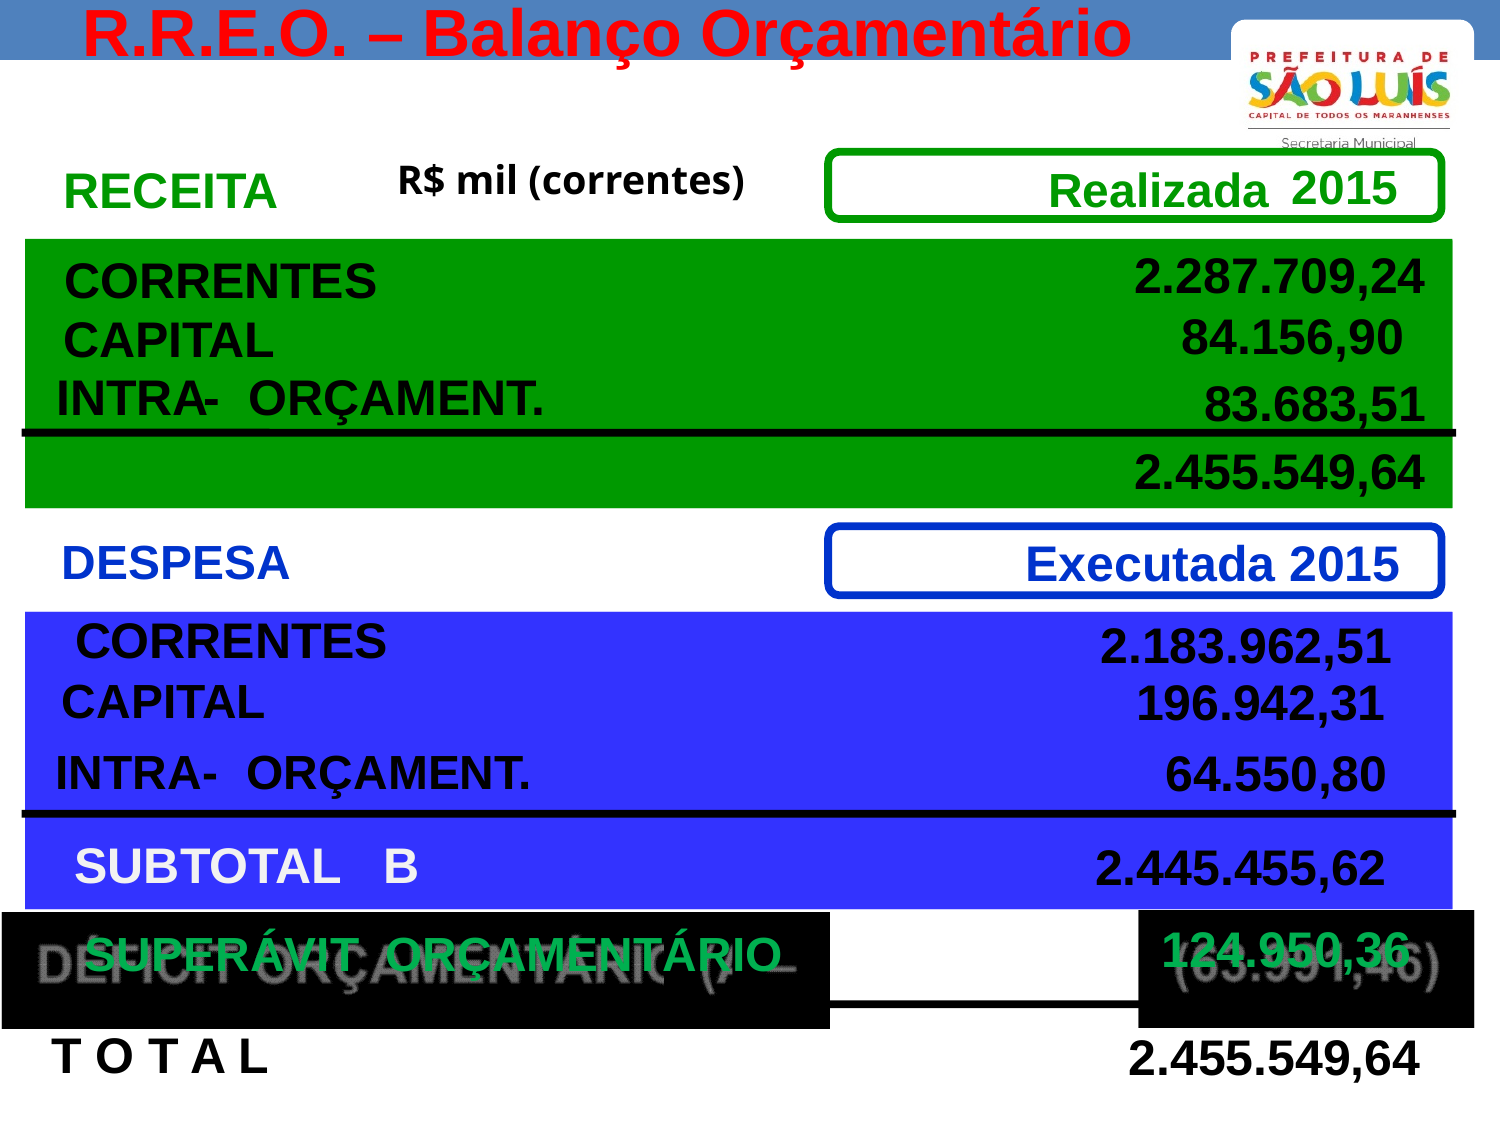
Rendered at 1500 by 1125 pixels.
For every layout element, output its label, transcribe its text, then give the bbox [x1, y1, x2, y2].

picture [1230, 19, 1475, 138]
text_box R.R.E.O. – Balanço Orçamentário [67, 0, 1150, 77]
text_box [0, 138, 1475, 1118]
